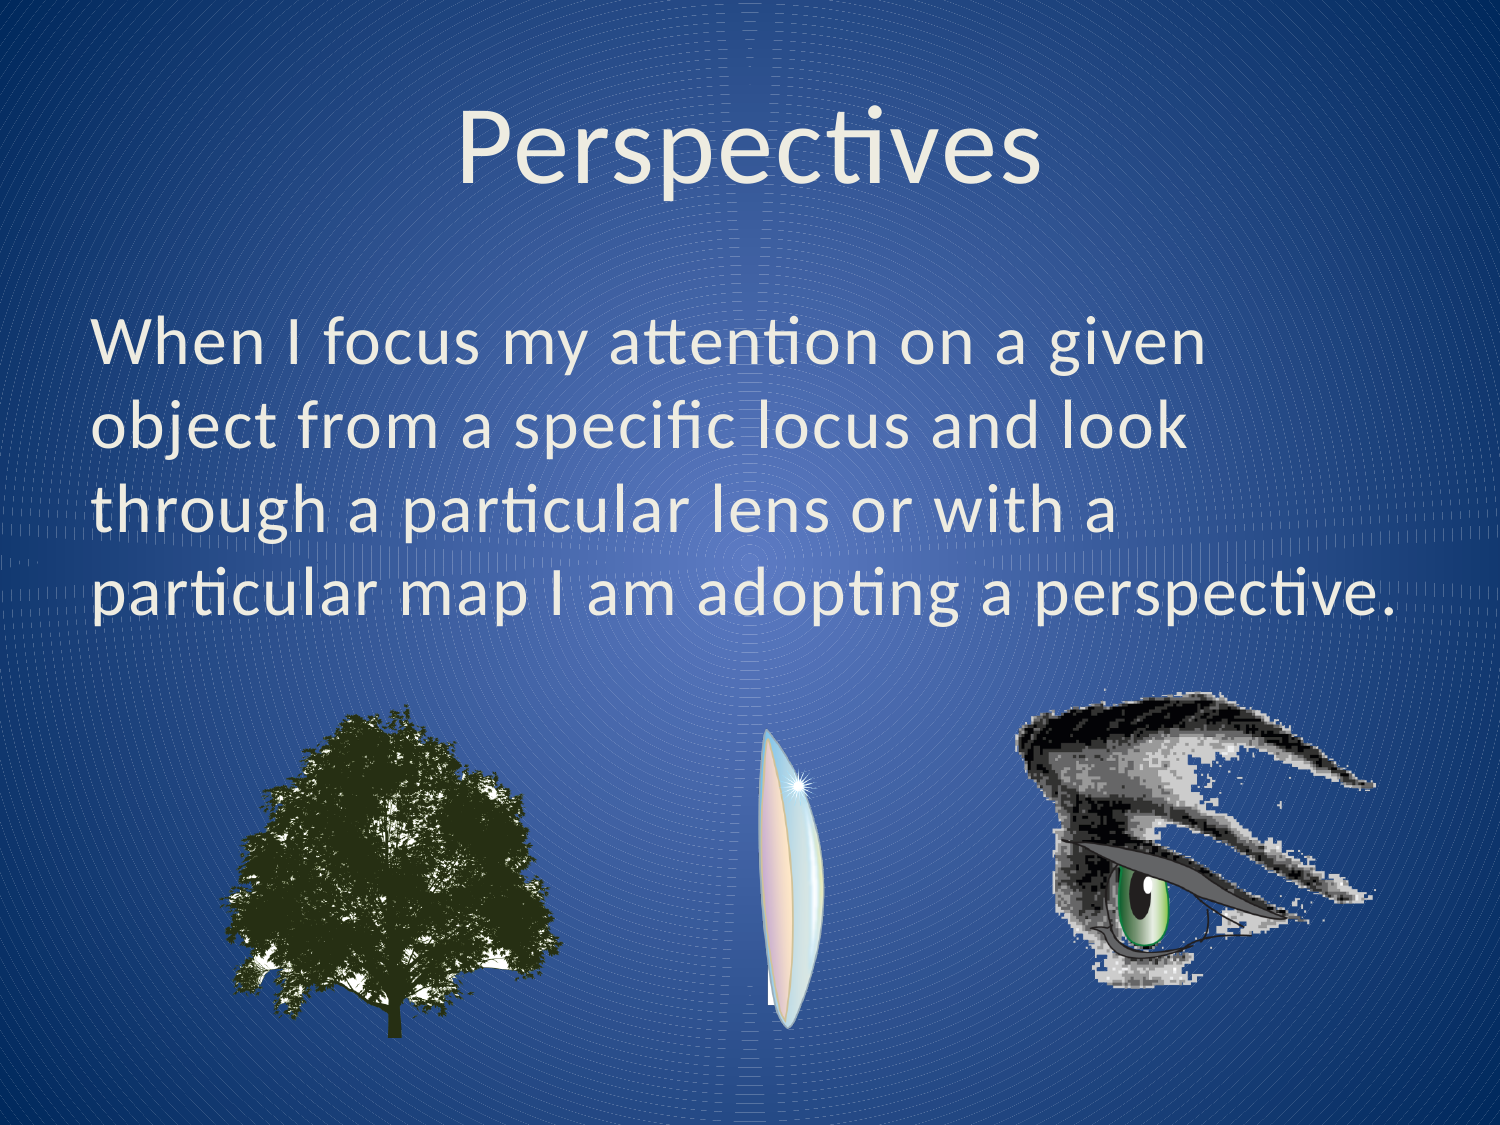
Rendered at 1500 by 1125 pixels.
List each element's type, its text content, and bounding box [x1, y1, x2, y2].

title Perspectives [75, 45, 1425, 233]
picture [187, 693, 596, 1038]
picture [1012, 674, 1377, 1013]
list When I focus my attention on a given object from a specific locus and look through a particular lens or with a particular map I am adopting a perspective. [75, 287, 1425, 713]
picture [749, 724, 831, 1032]
